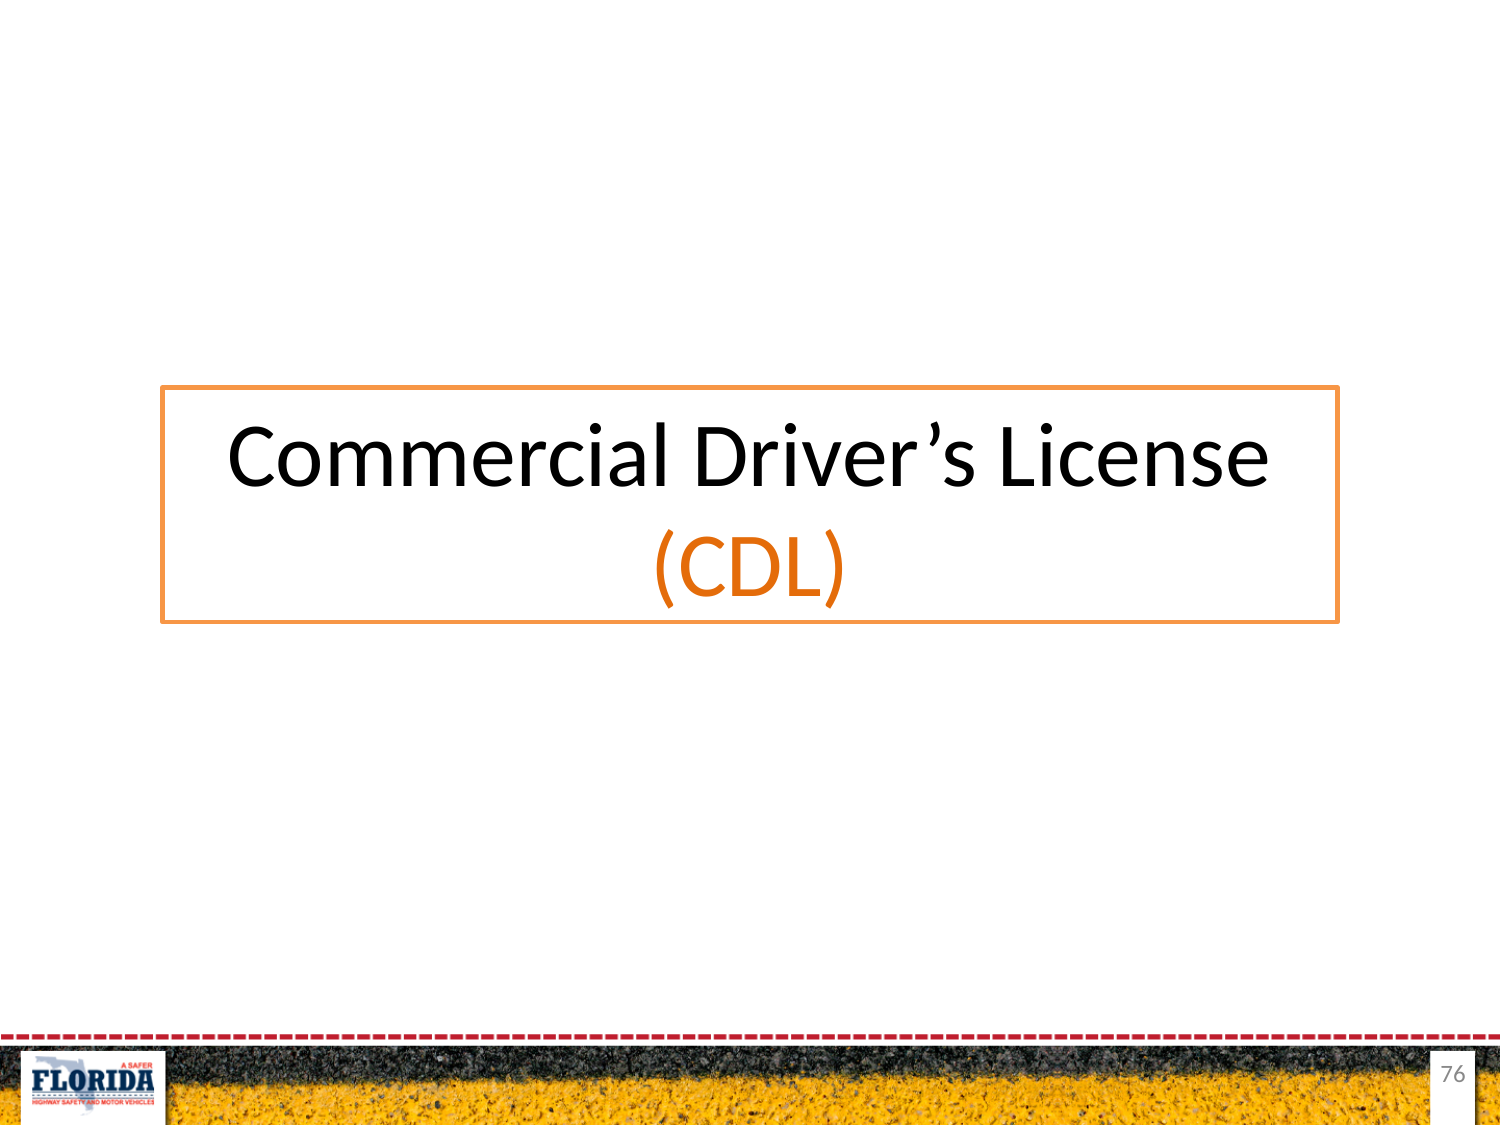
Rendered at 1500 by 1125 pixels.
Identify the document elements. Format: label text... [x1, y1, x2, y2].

picture [0, 0, 1500, 1125]
text_box Commercial Driver’s License (CDL) [160, 385, 1340, 624]
slide_number 76 [1130, 1042, 1481, 1103]
